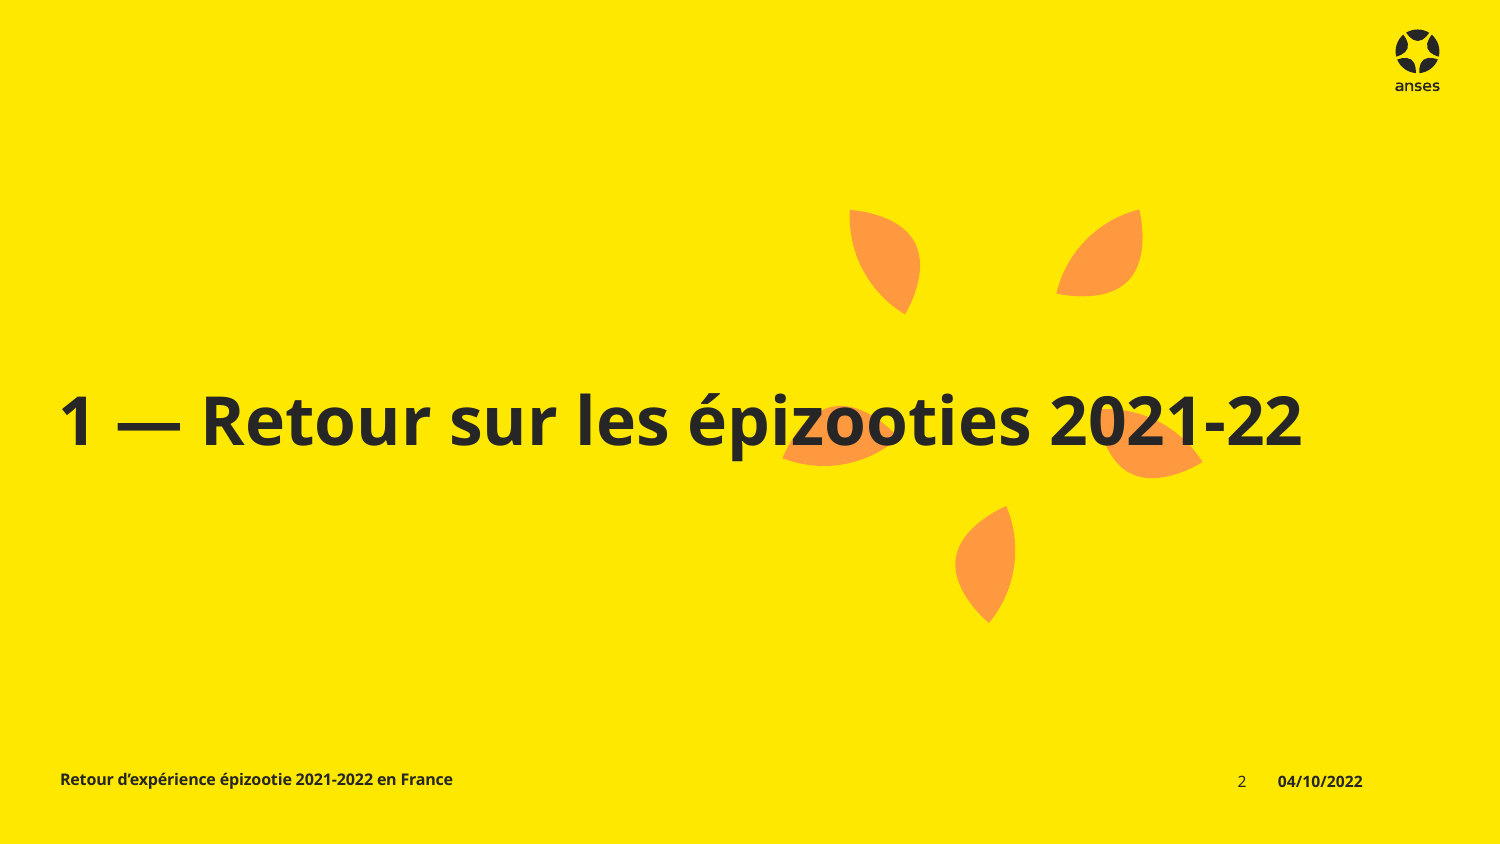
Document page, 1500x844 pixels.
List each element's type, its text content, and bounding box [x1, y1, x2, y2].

title 1 — Retour sur les épizooties 2021-22 [58, 120, 1442, 786]
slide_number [1263, 764, 1455, 800]
footer Retour d’expérience épizootie 2021-2022 en France [45, 764, 552, 800]
slide_number 2 [1039, 764, 1262, 800]
